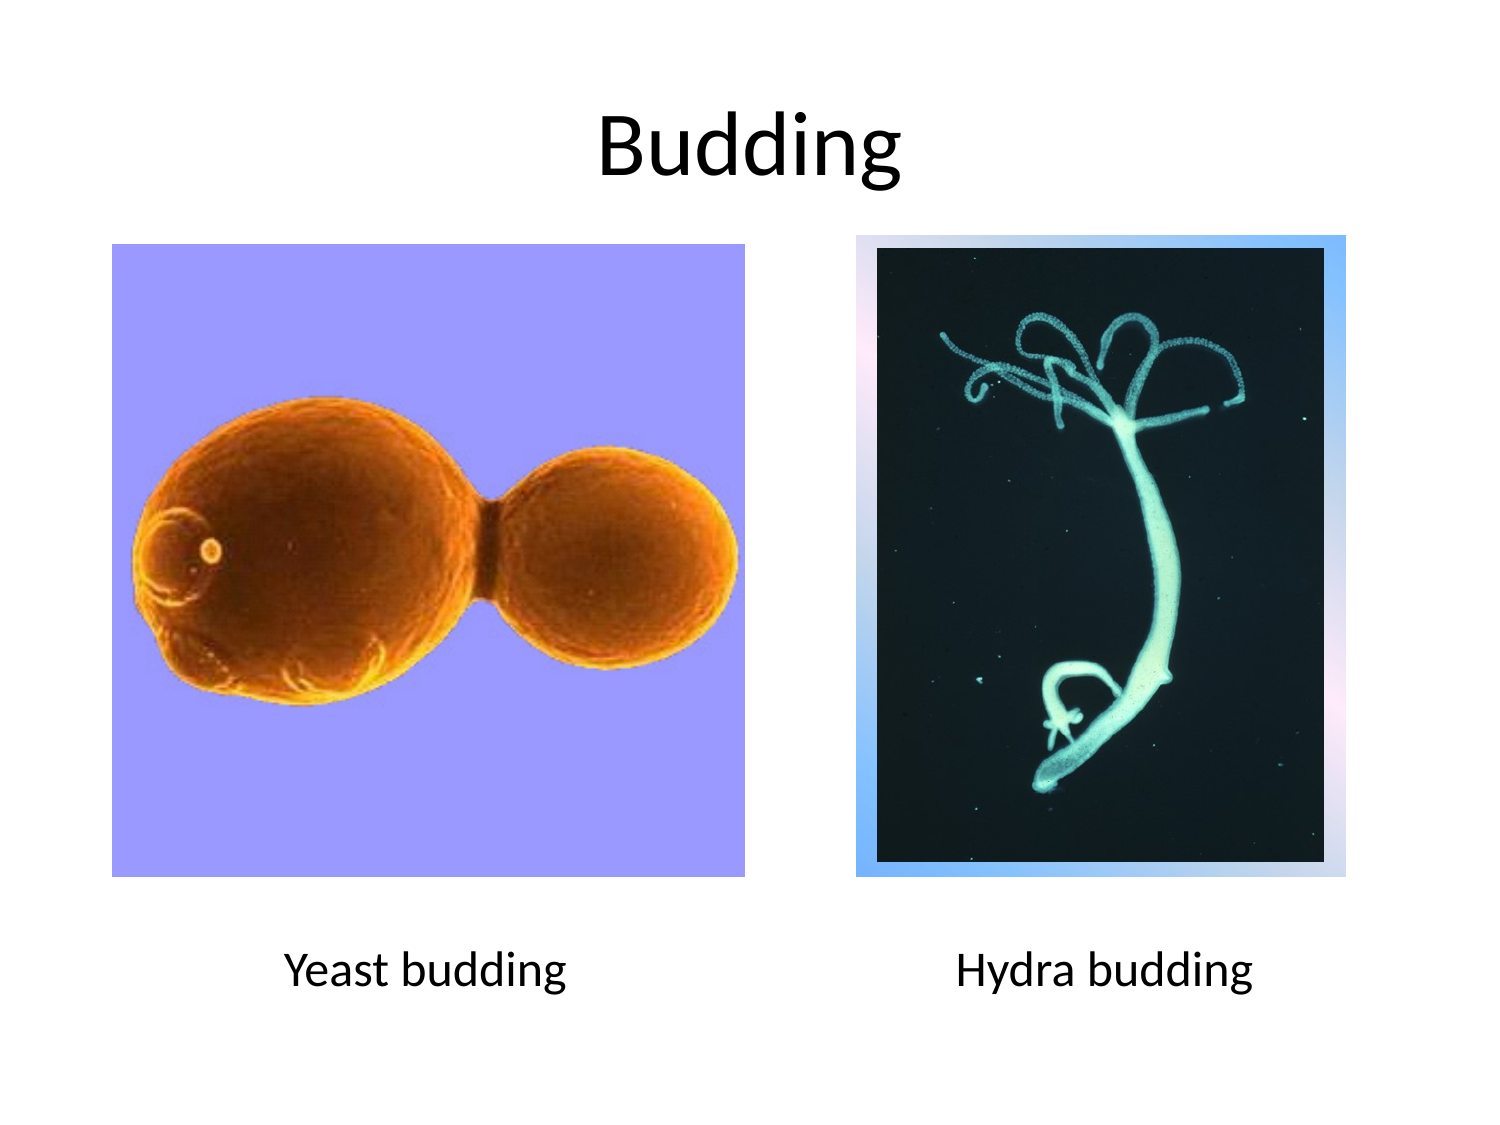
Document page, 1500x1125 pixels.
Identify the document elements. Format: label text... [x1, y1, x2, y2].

text_box Hydra budding [927, 928, 1282, 1004]
picture [855, 235, 1346, 877]
text_box Yeast budding [171, 928, 680, 1004]
title Budding [75, 45, 1425, 233]
picture [111, 244, 745, 877]
